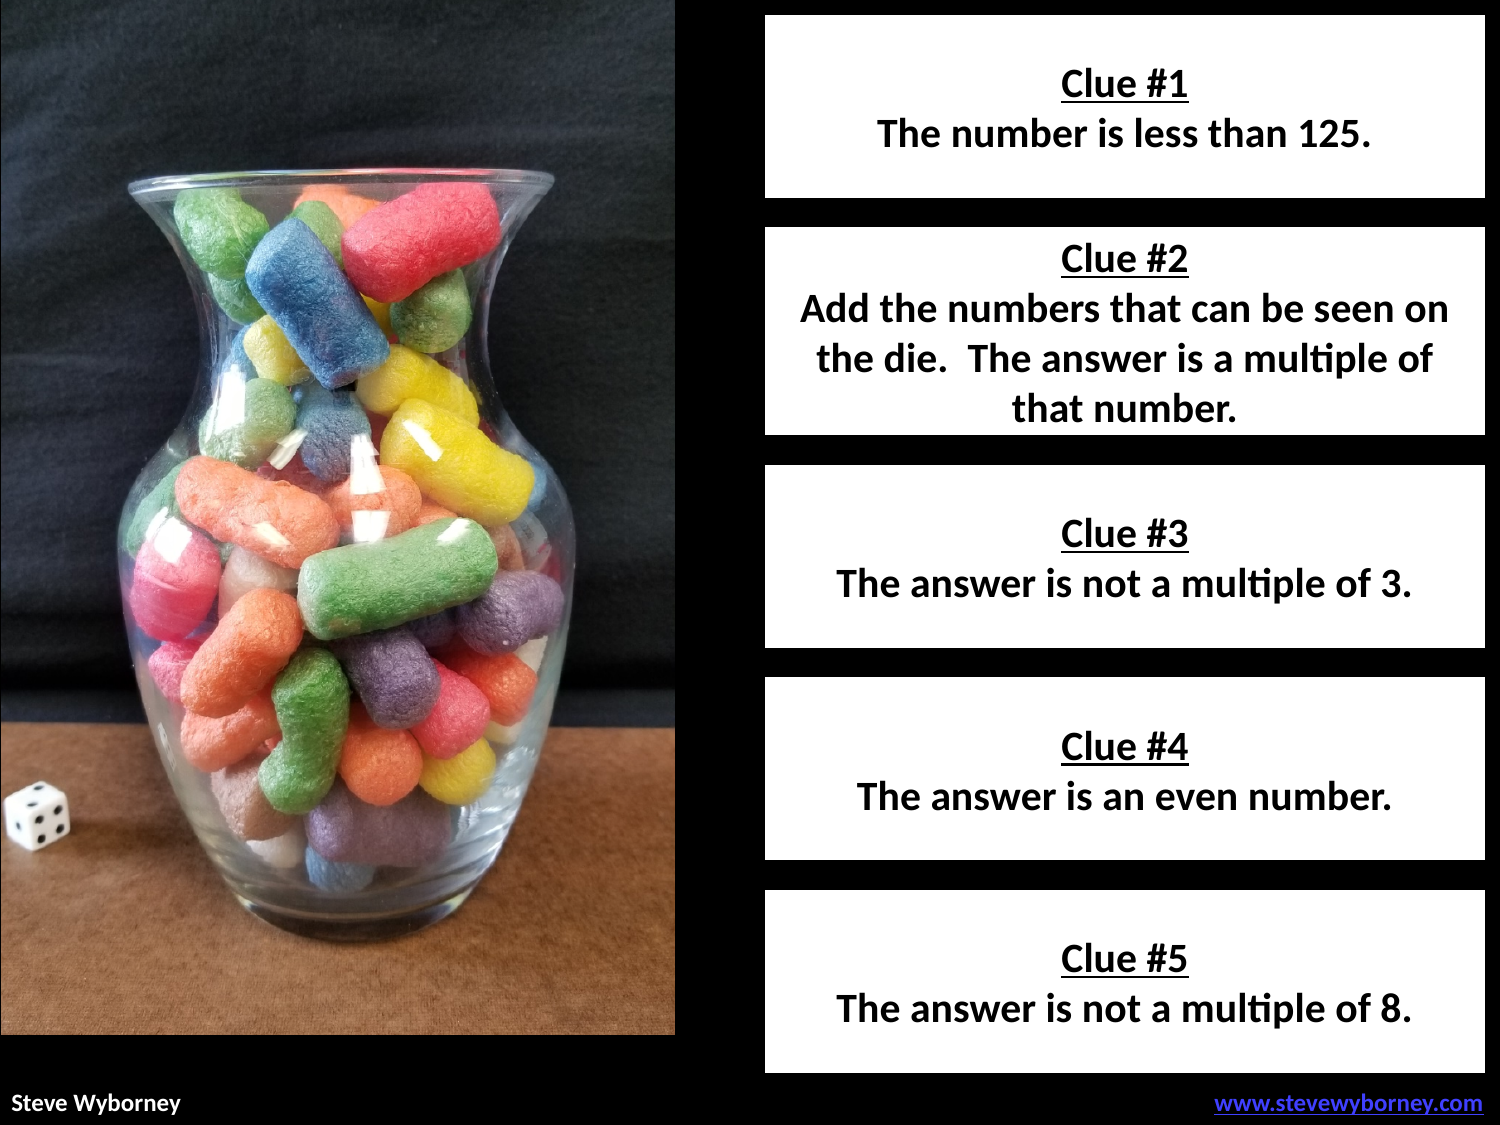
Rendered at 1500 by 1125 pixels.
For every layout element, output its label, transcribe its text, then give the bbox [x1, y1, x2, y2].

text_box Clue #1 The number is less than 125. [760, 10, 1490, 202]
text_box Clue #3 The answer is not a multiple of 3. [862, 460, 1490, 652]
text_box Clue #2 Add the numbers that can be seen on the die. The answer is a multiple of that number. [862, 223, 1490, 439]
text_box Clue #5 The answer is not a multiple of 8. [760, 885, 1490, 1077]
text_box Steve Wyborney [0, 1079, 196, 1125]
picture [0, 0, 857, 1035]
text_box www.stevewyborney.com [1199, 1079, 1499, 1125]
text_box Clue #4 The answer is an even number. [760, 673, 1490, 865]
